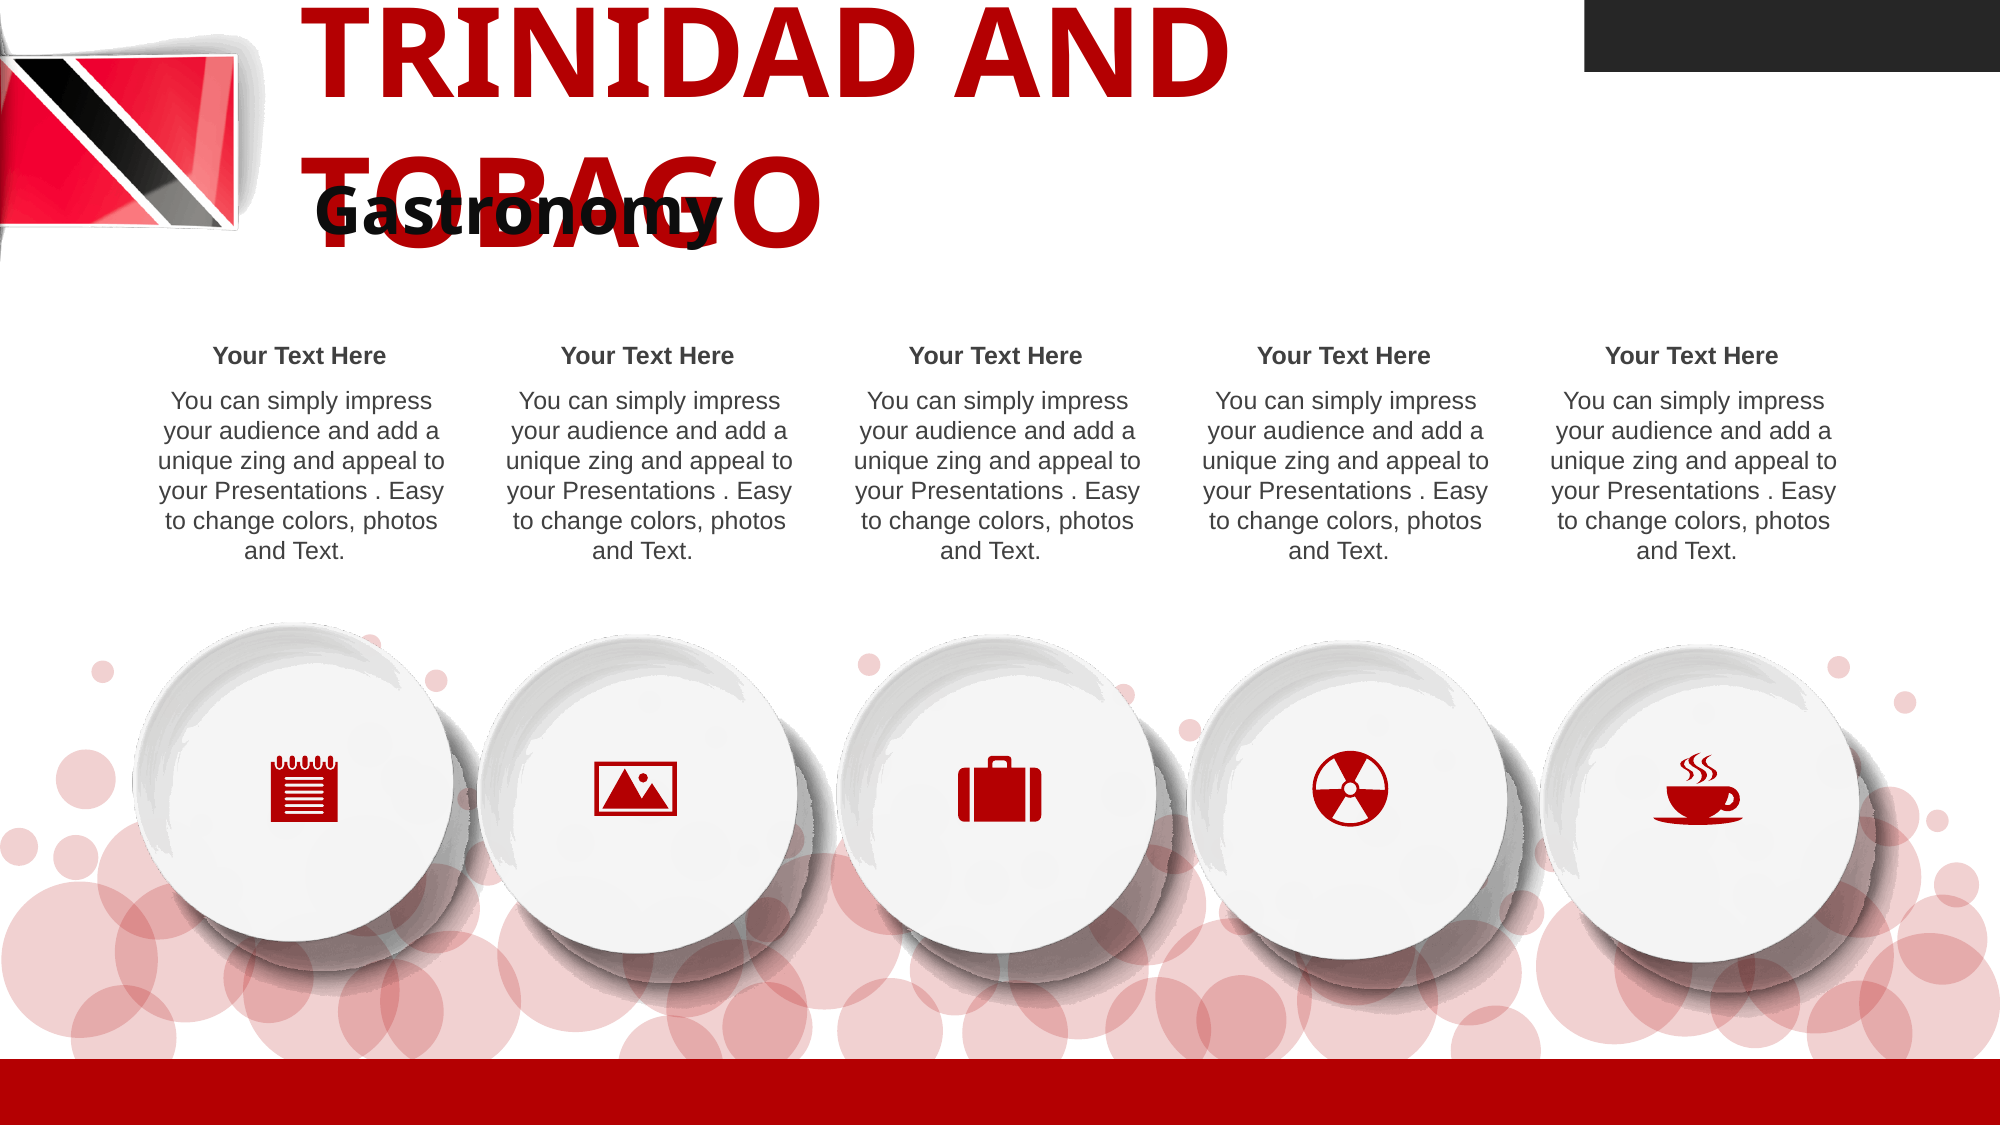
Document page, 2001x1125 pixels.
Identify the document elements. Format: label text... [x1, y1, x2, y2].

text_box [1529, 331, 1858, 575]
text_box TRINIDAD AND TOBAGO [299, 0, 1477, 280]
picture [0, 0, 299, 294]
text_box [1583, 0, 2000, 73]
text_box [833, 331, 1162, 575]
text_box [1181, 331, 1510, 575]
text_box Gastronomy [299, 161, 941, 256]
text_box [137, 331, 466, 575]
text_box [0, 634, 2000, 1122]
picture [117, 600, 1903, 1022]
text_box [485, 331, 814, 575]
